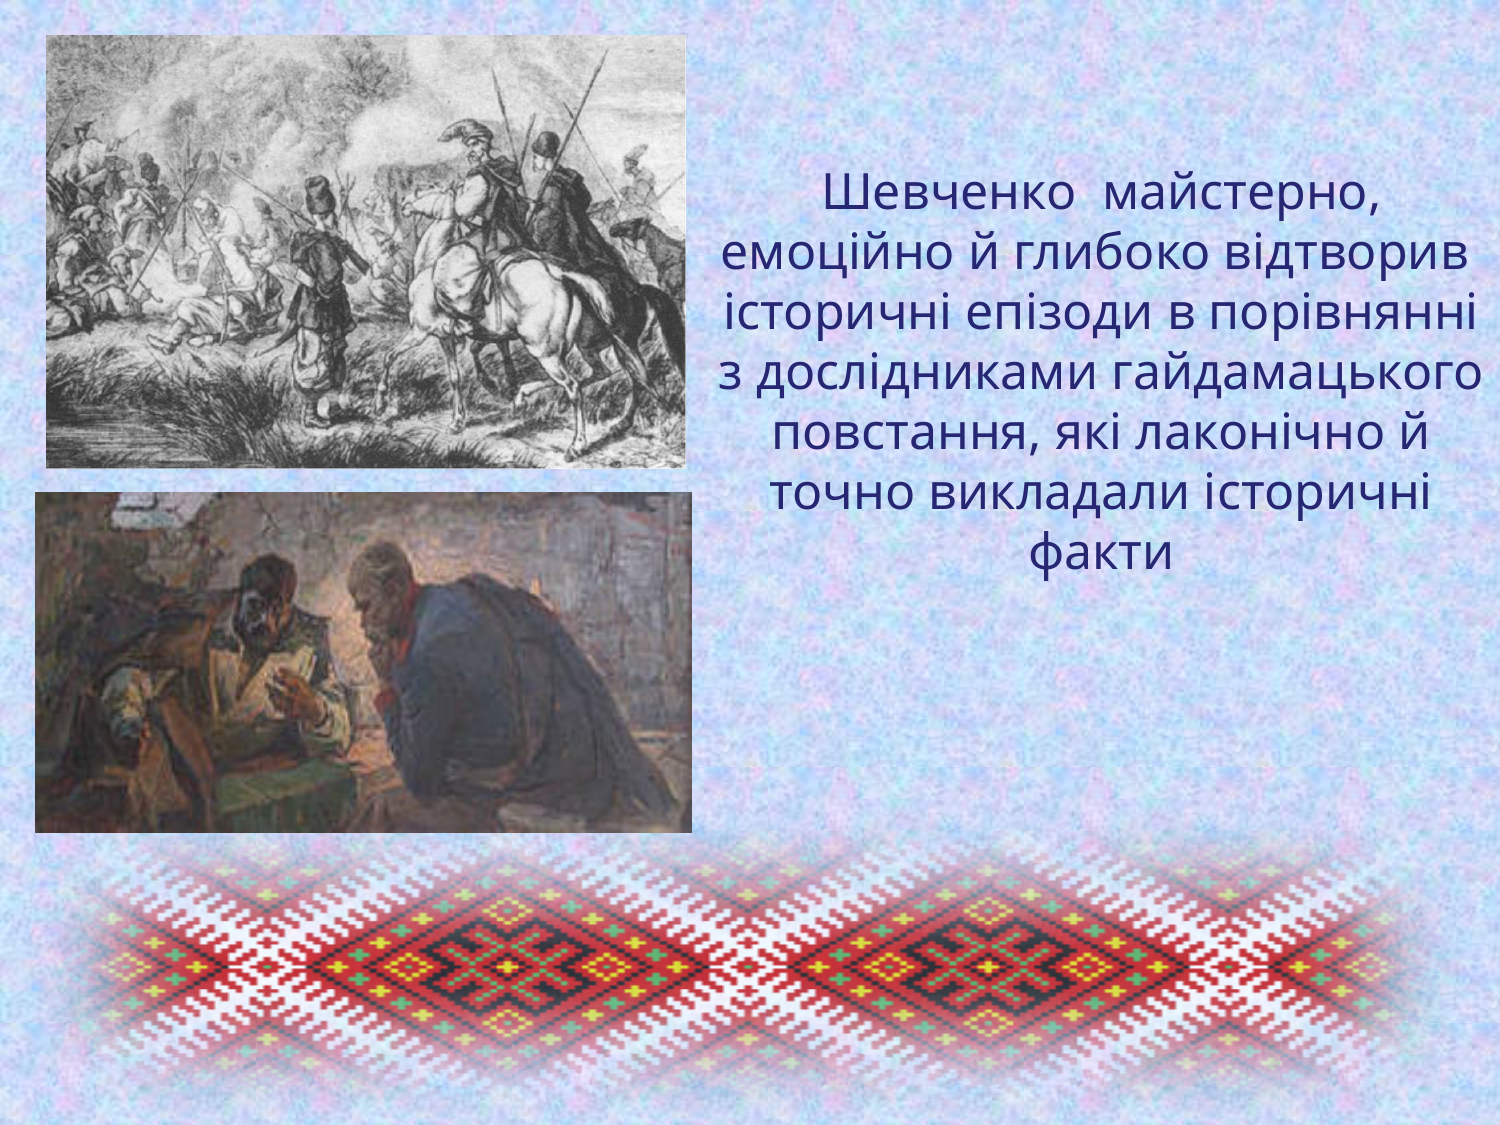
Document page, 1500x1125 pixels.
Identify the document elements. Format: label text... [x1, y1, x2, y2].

text_box Шевченко майстерно, емоційно й глибоко відтворив історичні епізоди в порівнянні з дослідниками гайдамацького повстання, які лаконічно й точно викладали історичні факти [703, 152, 1500, 588]
picture [0, 0, 1500, 1125]
